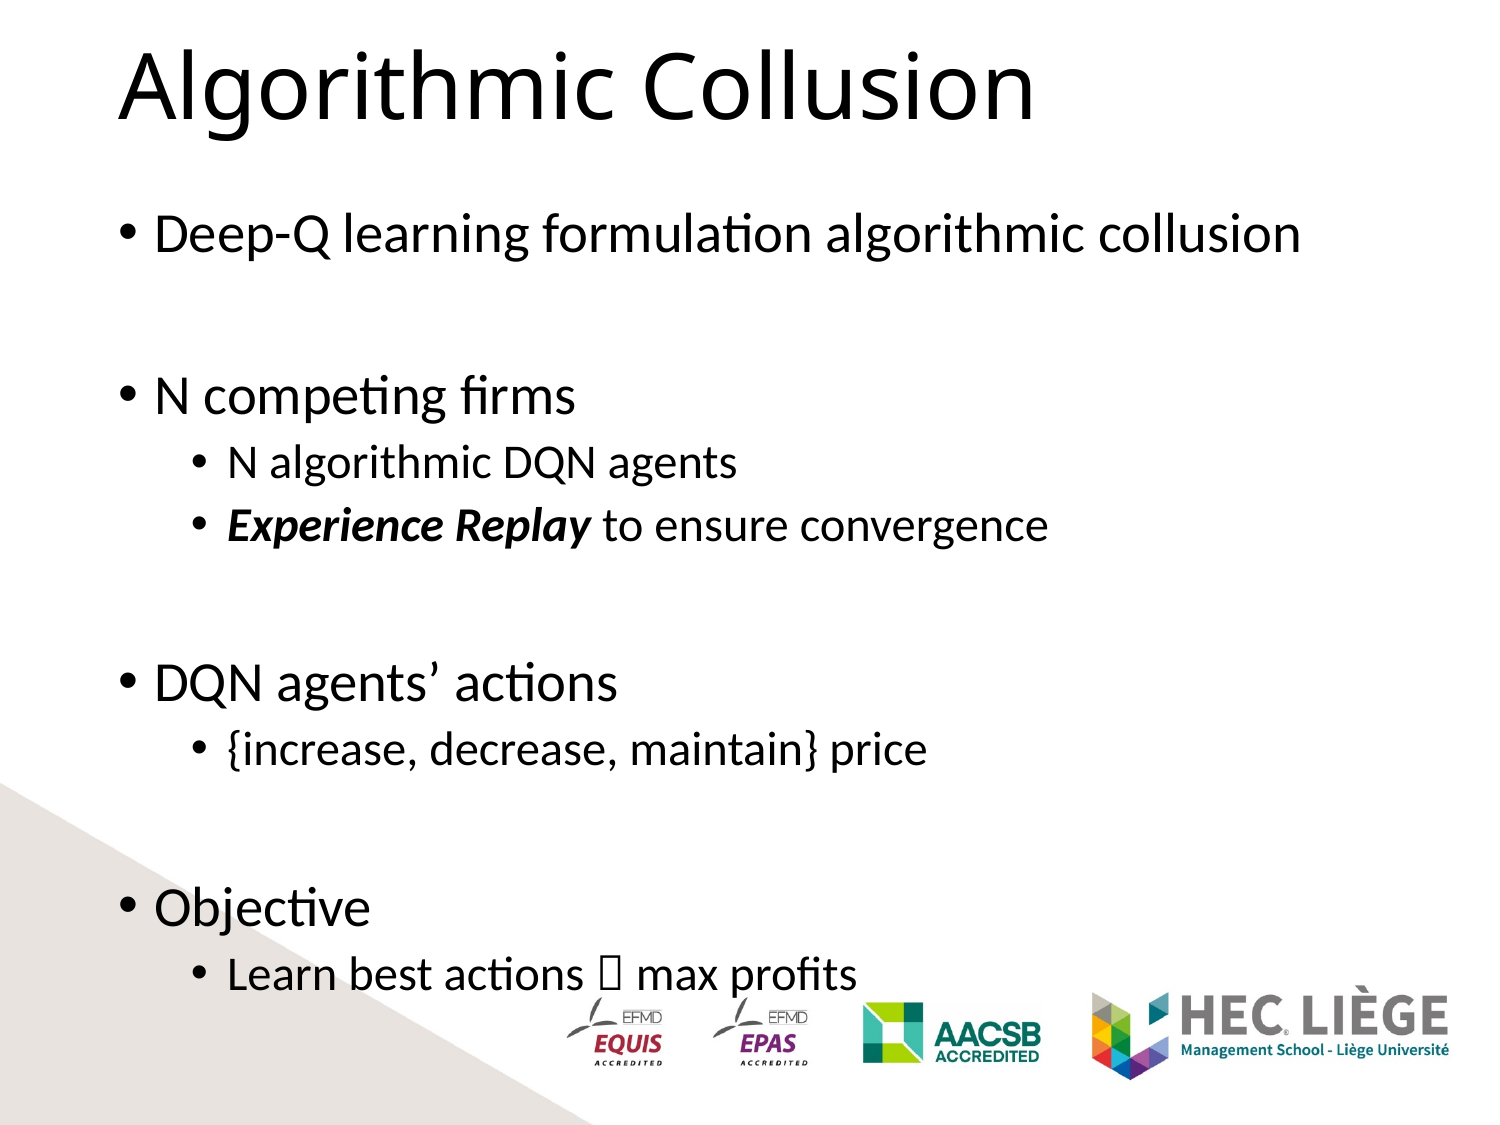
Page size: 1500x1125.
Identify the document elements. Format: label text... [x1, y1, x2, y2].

picture [0, 4, 1500, 1125]
list Deep-Q learning formulation algorithmic collusion N competing firms N algorithmic DQN agents Experience Replay to ensure convergence DQN agents’ actions {increase, decrease, maintain} price Objective Learn best actions  max profits [103, 196, 1397, 1014]
title Algorithmic Collusion [103, 0, 1397, 185]
